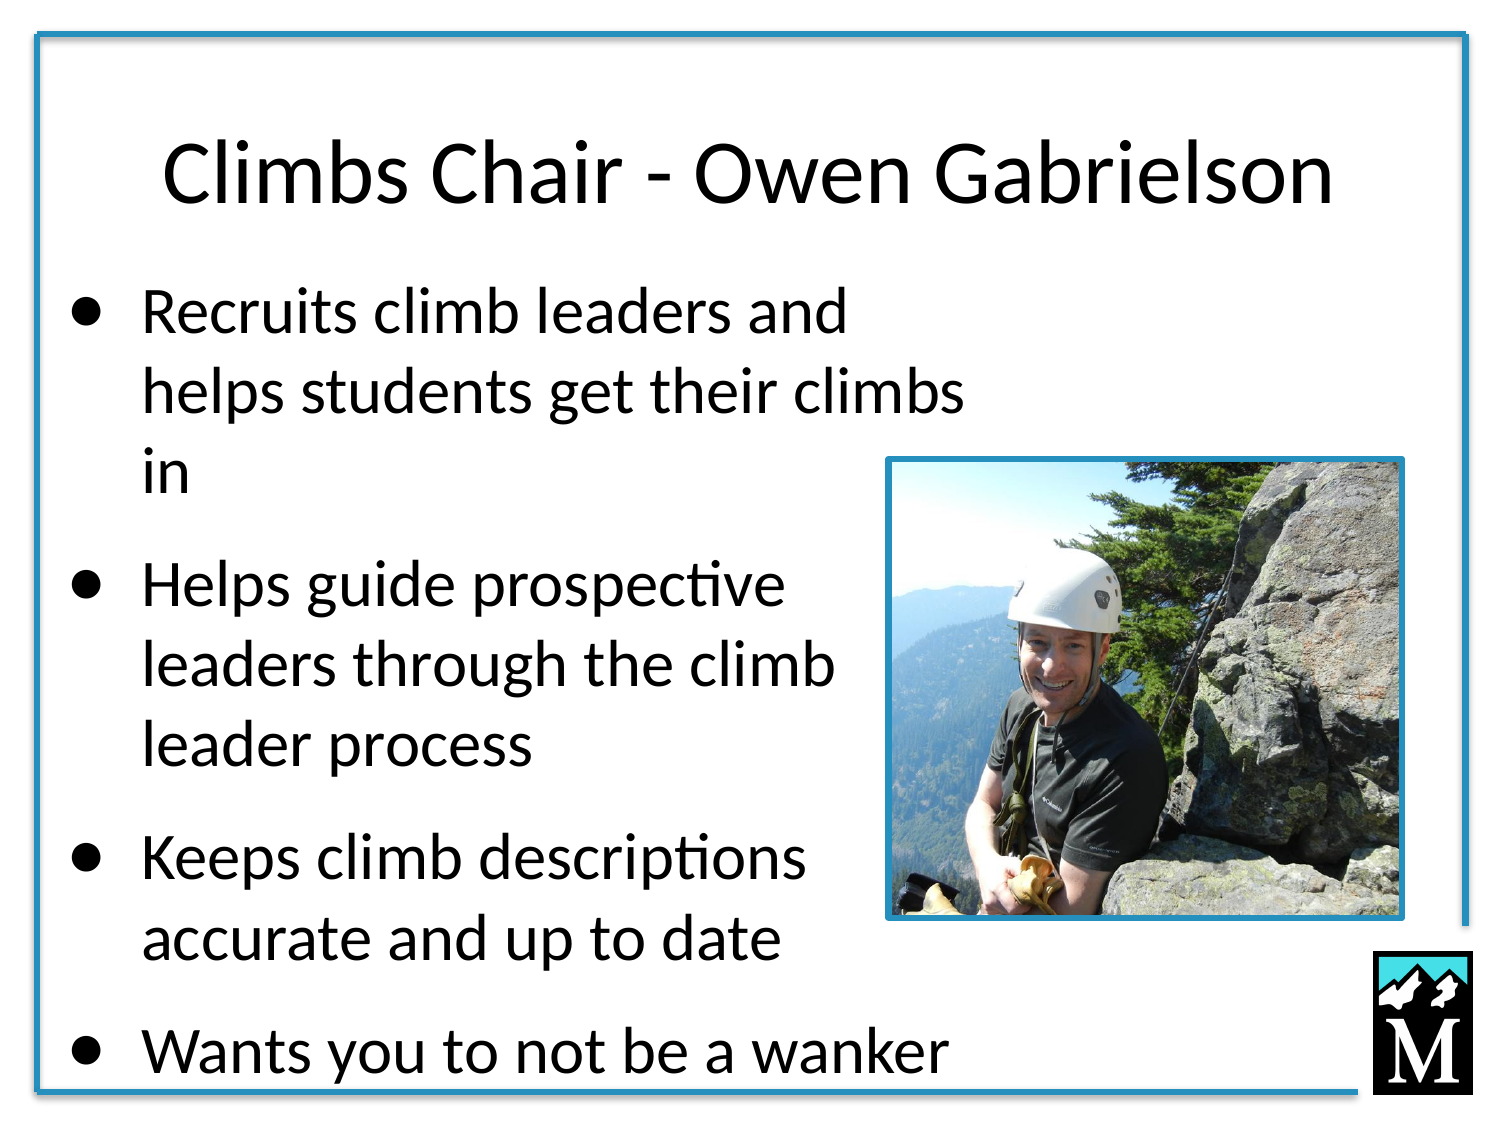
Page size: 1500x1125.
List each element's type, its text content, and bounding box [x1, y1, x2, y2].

picture [1373, 951, 1473, 1095]
title Climbs Chair - Owen Gabrielson [51, 97, 1449, 223]
list Recruits climb leaders and helps students get their climbs in Helps guide prospective leaders through the climb leader process Keeps climb descriptions accurate and up to date Wants you to not be a wanker [51, 252, 1005, 1000]
picture [891, 461, 1400, 915]
